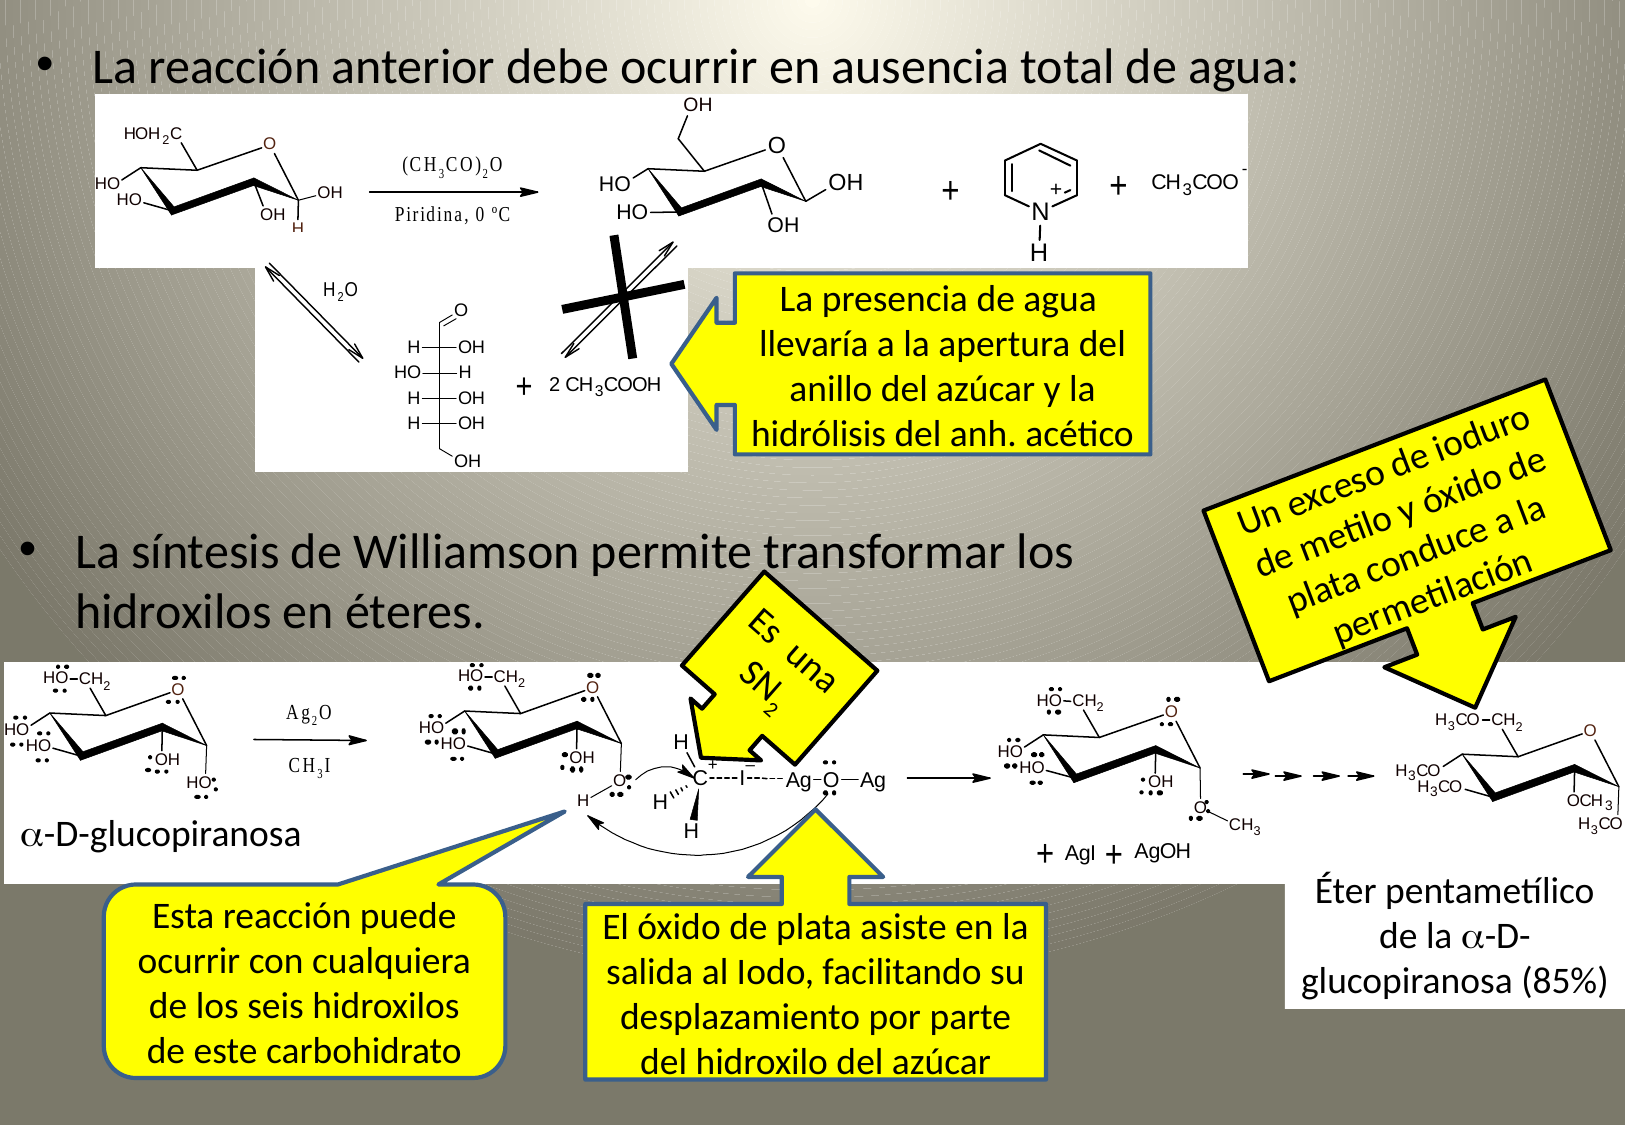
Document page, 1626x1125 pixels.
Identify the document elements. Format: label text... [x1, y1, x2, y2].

text_box Un exceso de ioduro de metilo y óxido de plata conduce a la permetilación [1201, 377, 1613, 661]
text_box Es una SN2 [683, 569, 870, 661]
text_box La presencia de agua llevaría a la apertura del anillo del azúcar y la hidrólisis del anh. acético [694, 277, 1153, 457]
text_box Esta reacción puede ocurrir con cualquiera de los seis hidroxilos de este carbohidrato [101, 896, 508, 1081]
text_box Éter pentametílico de la -D-glucopiranosa (85%) [1284, 896, 1625, 1009]
text_box El óxido de plata asiste en la salida al Iodo, facilitando su desplazamiento por parte del hidroxilo del azúcar [583, 896, 1049, 1082]
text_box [3, 661, 1625, 885]
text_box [254, 231, 689, 473]
text_box La síntesis de Williamson permite transformar los hidroxilos en éteres. [3, 510, 1167, 647]
text_box La reacción anterior debe ocurrir en ausencia total de agua: [21, 26, 1474, 115]
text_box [94, 94, 1249, 269]
